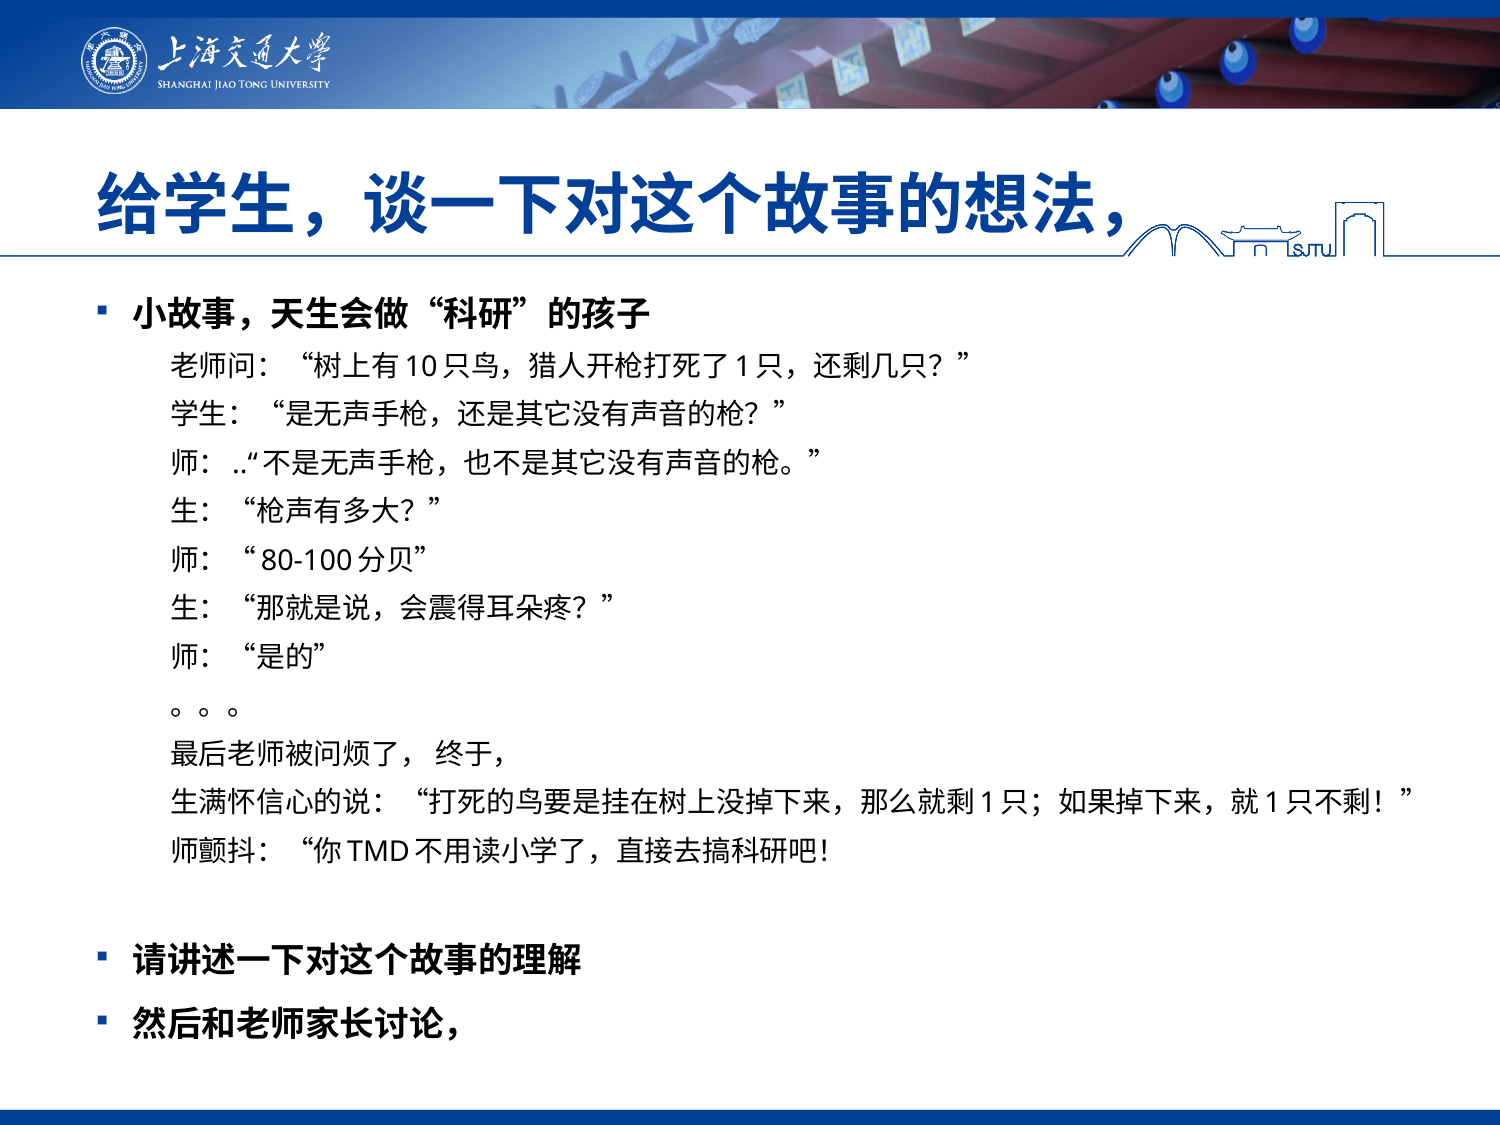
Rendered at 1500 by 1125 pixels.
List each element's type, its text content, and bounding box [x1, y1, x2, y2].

list 小故事，天生会做“科研”的孩子 老师问：“树上有10只鸟，猎人开枪打死了1只，还剩几只？” 学生：“是无声手枪，还是其它没有声音的枪？” 师：..“不是无声手枪，也不是其它没有声音的枪。” 生：“枪声有多大？” 师：“80-100分贝” 生：“那就是说，会震得耳朵疼？” 师：“是的” 。。。 最后老师被问烦了， 终于， 生满怀信心的说：“打死的鸟要是挂在树上没掉下来，那么就剩1只；如果掉下来，就1只不剩！” 师颤抖：“你TMD不用读小学了，直接去搞科研吧！ 请讲述一下对这个故事的理解 然后和老师家长讨论， [81, 276, 1455, 1084]
picture [0, 18, 1500, 109]
title 给学生，谈一下对这个故事的想法， [81, 159, 1455, 254]
